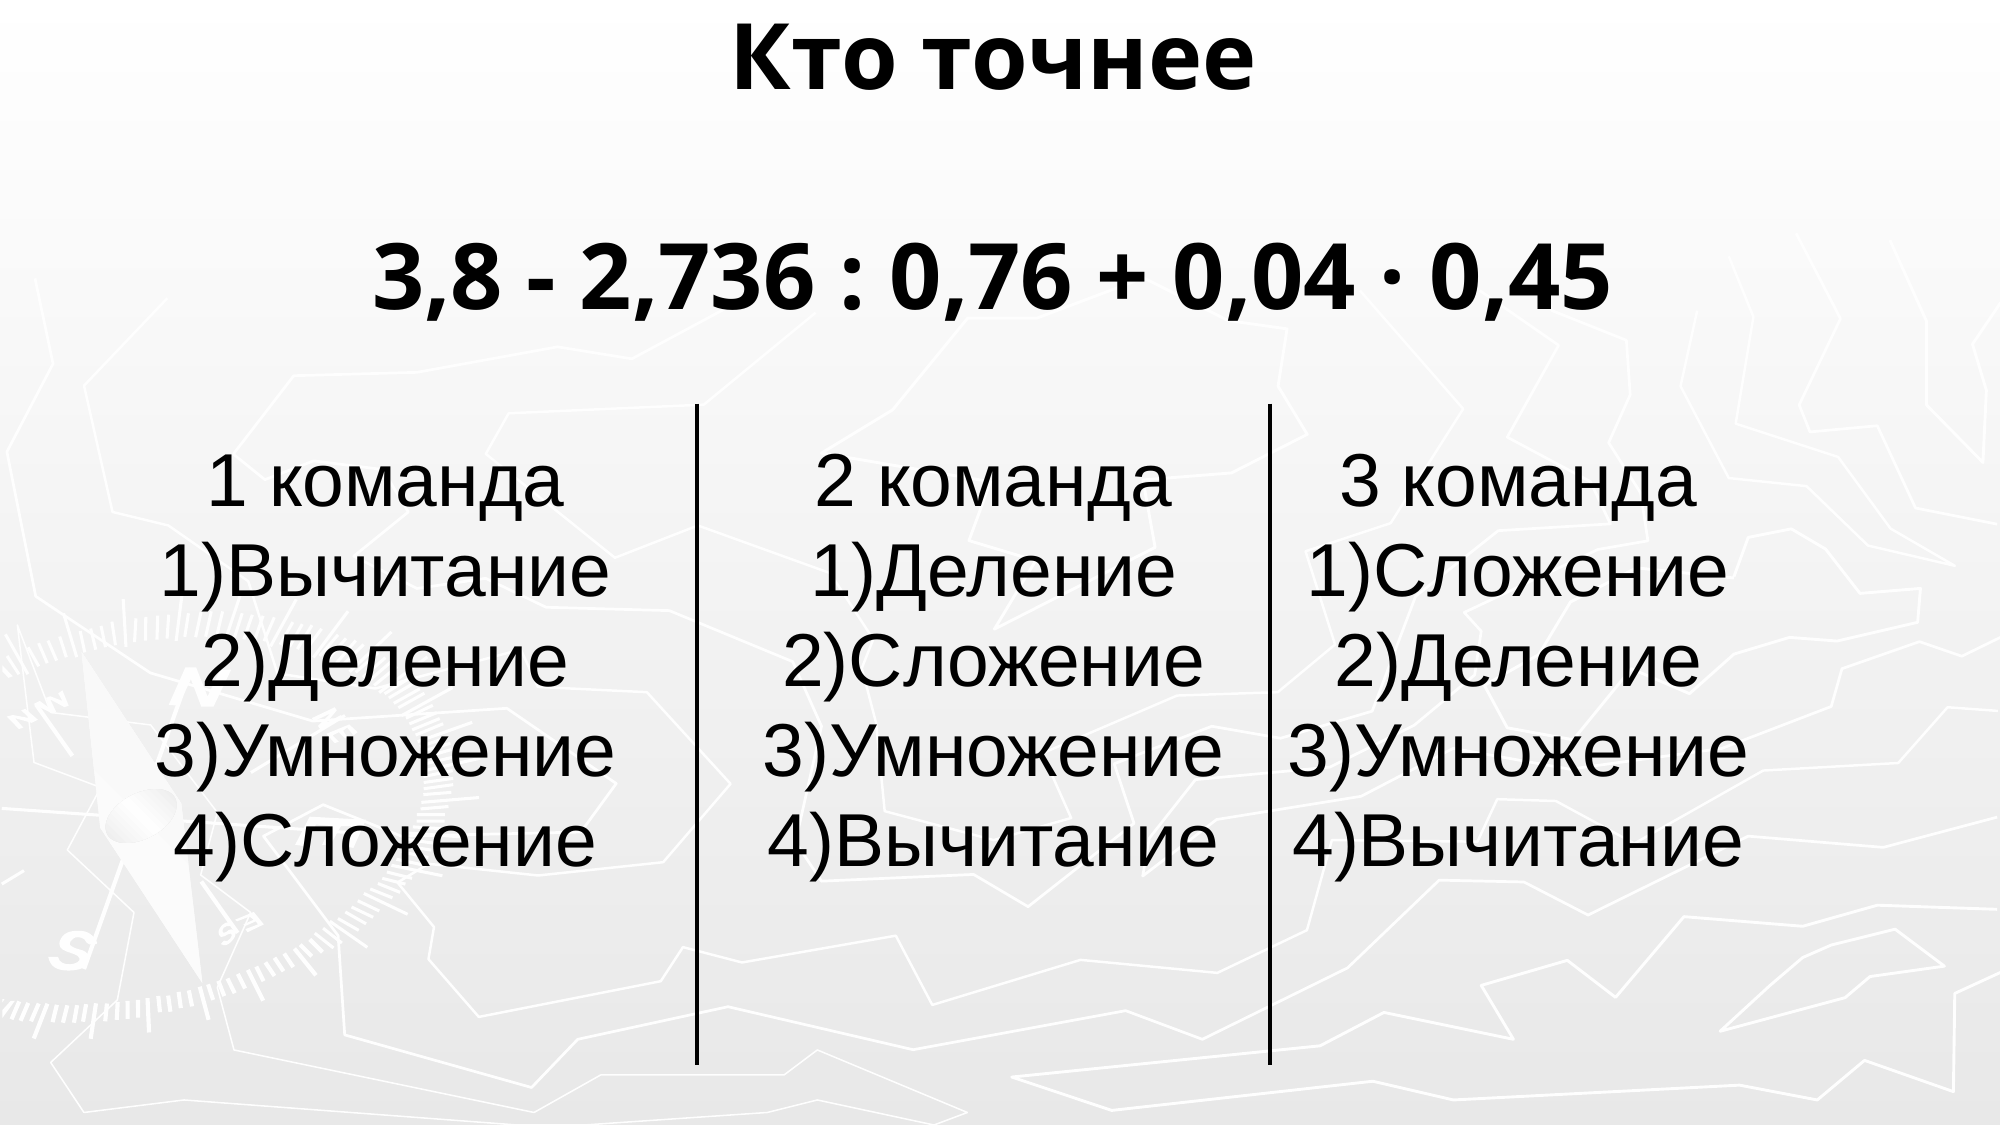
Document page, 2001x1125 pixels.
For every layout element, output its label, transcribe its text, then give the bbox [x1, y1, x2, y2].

text_box 3 команда 1)Сложение 2)Деление 3)Умножение 4)Вычитание [1272, 333, 1765, 889]
text_box 2 команда 1)Деление 2)Сложение 3)Умножение 4)Вычитание [747, 333, 1240, 733]
title Кто точнее 3,8 - 2,736 : 0,76 + 0,04 · 0,45 [59, 68, 1928, 257]
text_box 2 команда 1)Деление 2)Сложение 3)Умножение 4)Вычитание [747, 743, 1240, 889]
text_box 1 команда 1)Вычитание 2)Деление 3)Умножение 4)Сложение [139, 424, 632, 890]
